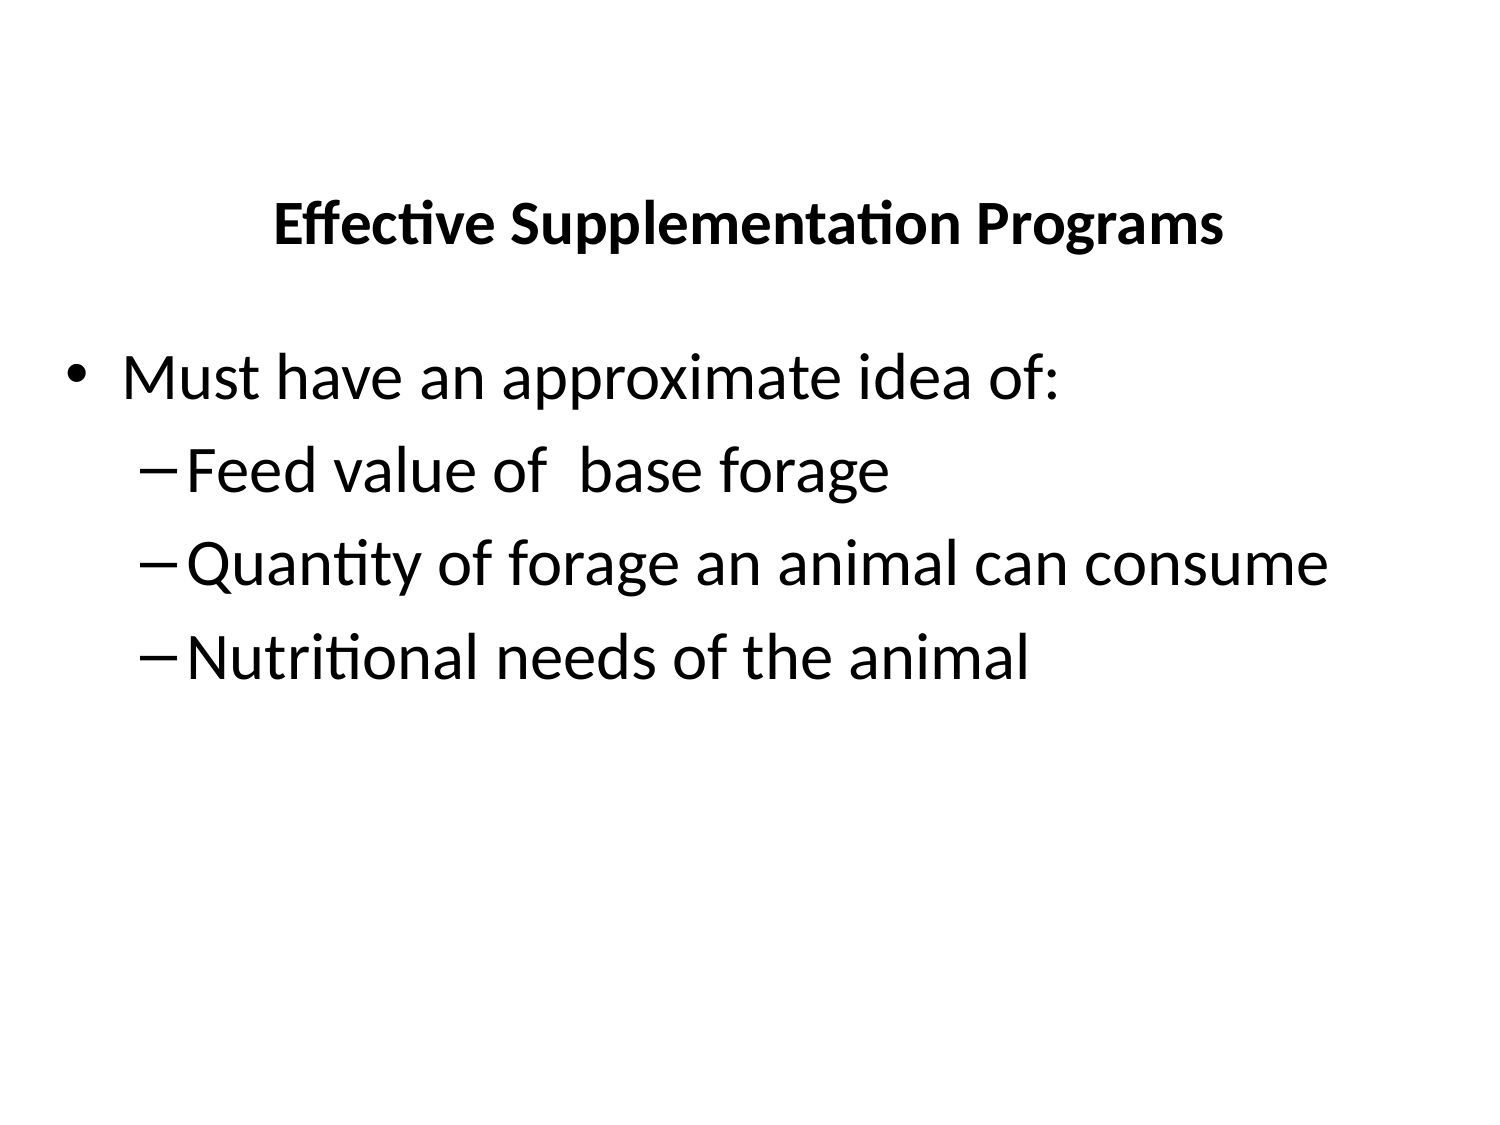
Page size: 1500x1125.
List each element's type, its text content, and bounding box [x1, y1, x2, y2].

list Must have an approximate idea of: Feed value of base forage Quantity of forage an animal can consume Nutritional needs of the animal [50, 324, 1463, 1000]
title Effective Supplementation Programs [0, 173, 1500, 265]
